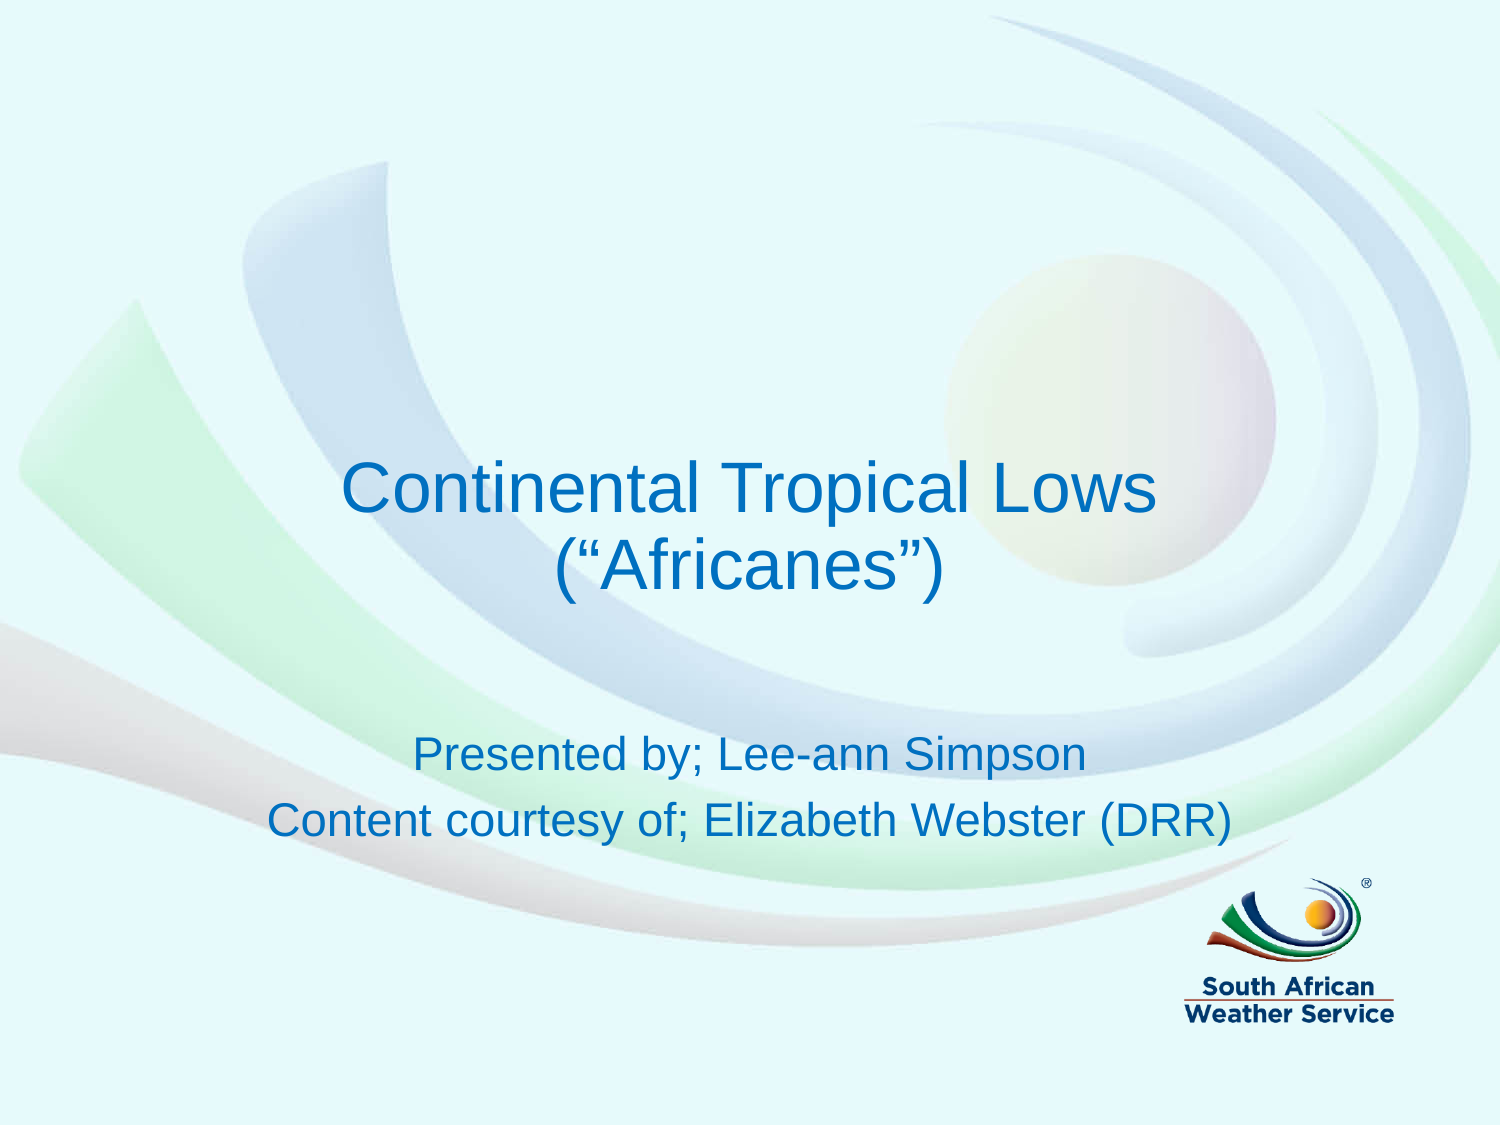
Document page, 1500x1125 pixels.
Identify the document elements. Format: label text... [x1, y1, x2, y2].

picture [0, 0, 1500, 1125]
subtitle Presented by; Lee-ann Simpson Content courtesy of; Elizabeth Webster (DRR) [103, 722, 1397, 858]
title Continental Tropical Lows (“Africanes”) [103, 442, 1397, 613]
